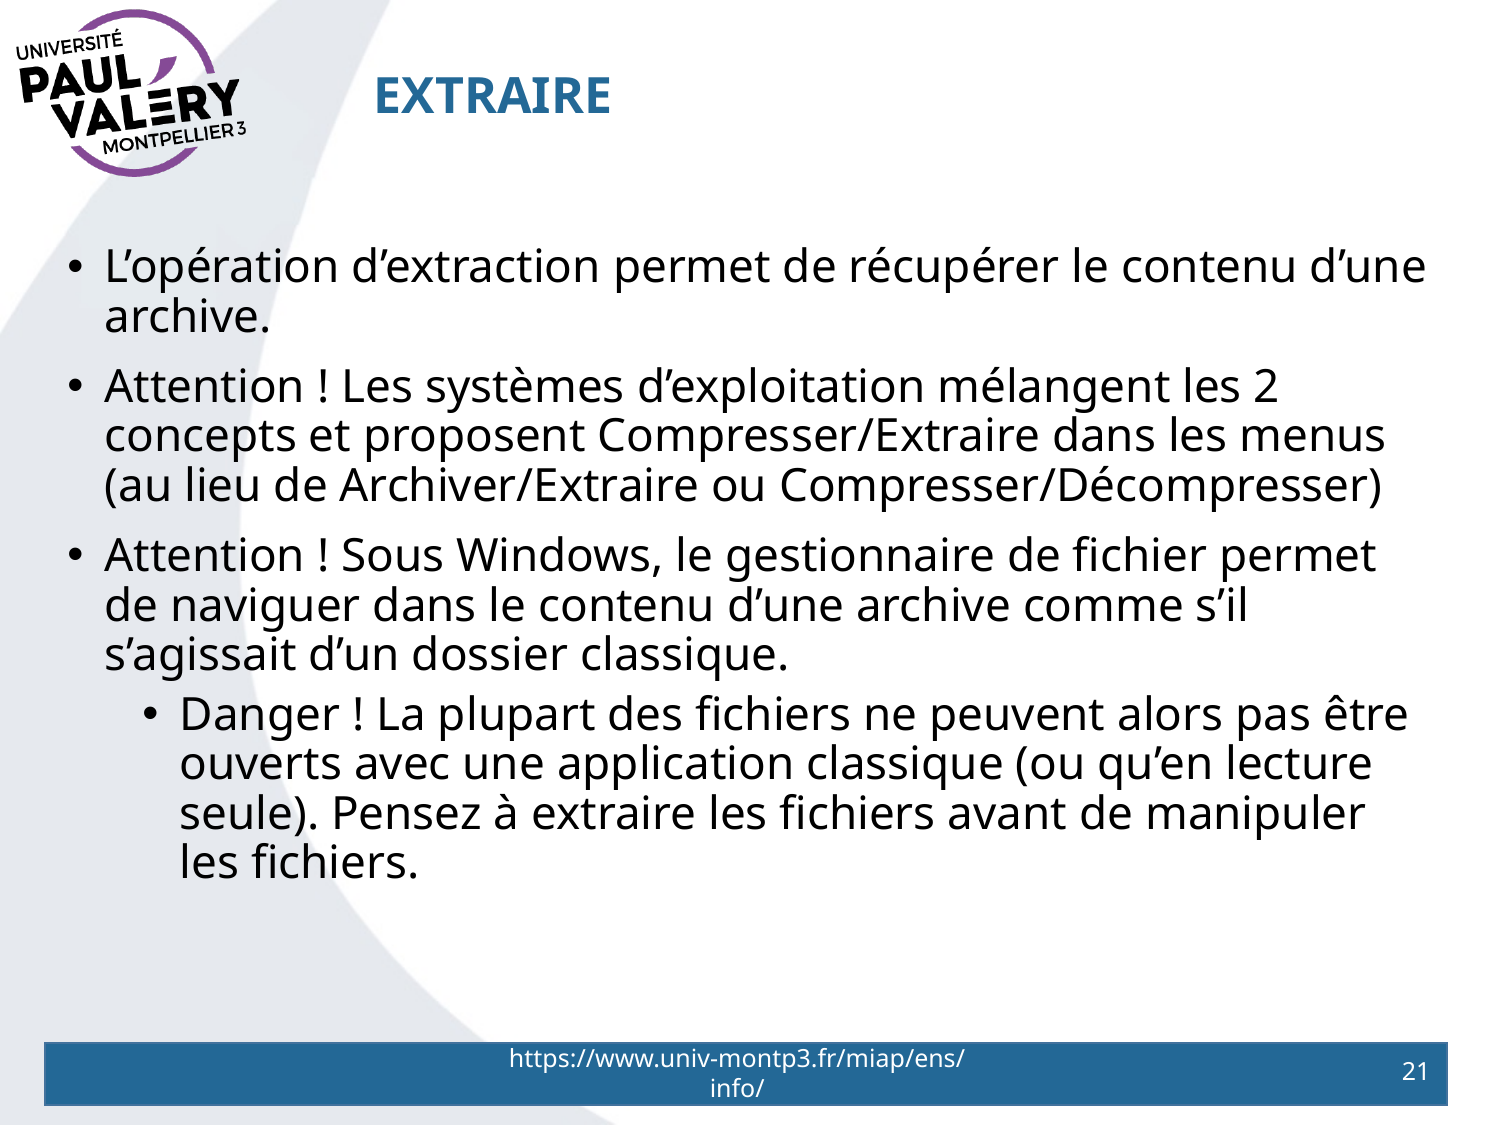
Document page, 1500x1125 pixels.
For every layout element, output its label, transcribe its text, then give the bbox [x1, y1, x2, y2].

list L’opération d’extraction permet de récupérer le contenu d’une archive. Attention ! Les systèmes d’exploitation mélangent les 2 concepts et proposent Compresser/Extraire dans les menus (au lieu de Archiver/Extraire ou Compresser/Décompresser) Attention ! Sous Windows, le gestionnaire de fichier permet de naviguer dans le contenu d’une archive comme s’il s’agissait d’un dossier classique. Danger ! La plupart des fichiers ne peuvent alors pas être ouverts avec une application classique (ou qu’en lecture seule). Pensez à extraire les fichiers avant de manipuler les fichiers. [52, 235, 1446, 1001]
picture [0, 0, 1500, 1125]
slide_number 21 [1107, 1042, 1446, 1103]
title Extraire [358, 28, 1485, 168]
footer https://www.univ-montp3.fr/miap/ens/info/ [471, 1042, 1004, 1103]
